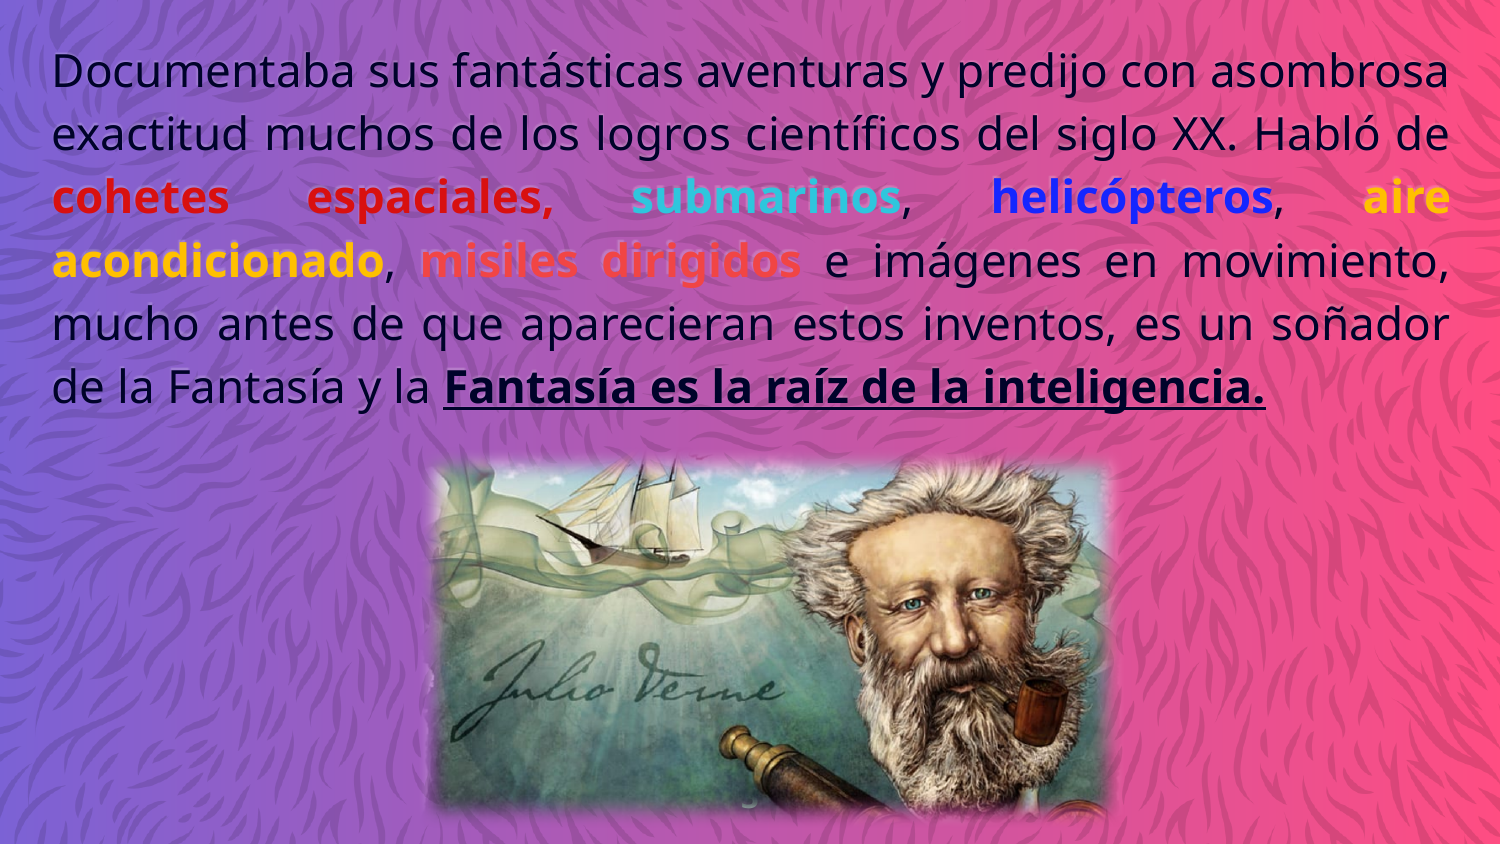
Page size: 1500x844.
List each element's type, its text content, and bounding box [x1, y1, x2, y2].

subtitle Documentaba sus fantásticas aventuras y predijo con asombrosa exactitud muchos de los logros científicos del siglo XX. Habló de cohetes espaciales, submarinos, helicópteros, aire acondicionado, misiles dirigidos e imágenes en movimiento, mucho antes de que aparecieran estos inventos, es un soñador de la Fantasía y la Fantasía es la raíz de la inteligencia. [51, 33, 1452, 448]
picture [416, 447, 1126, 829]
